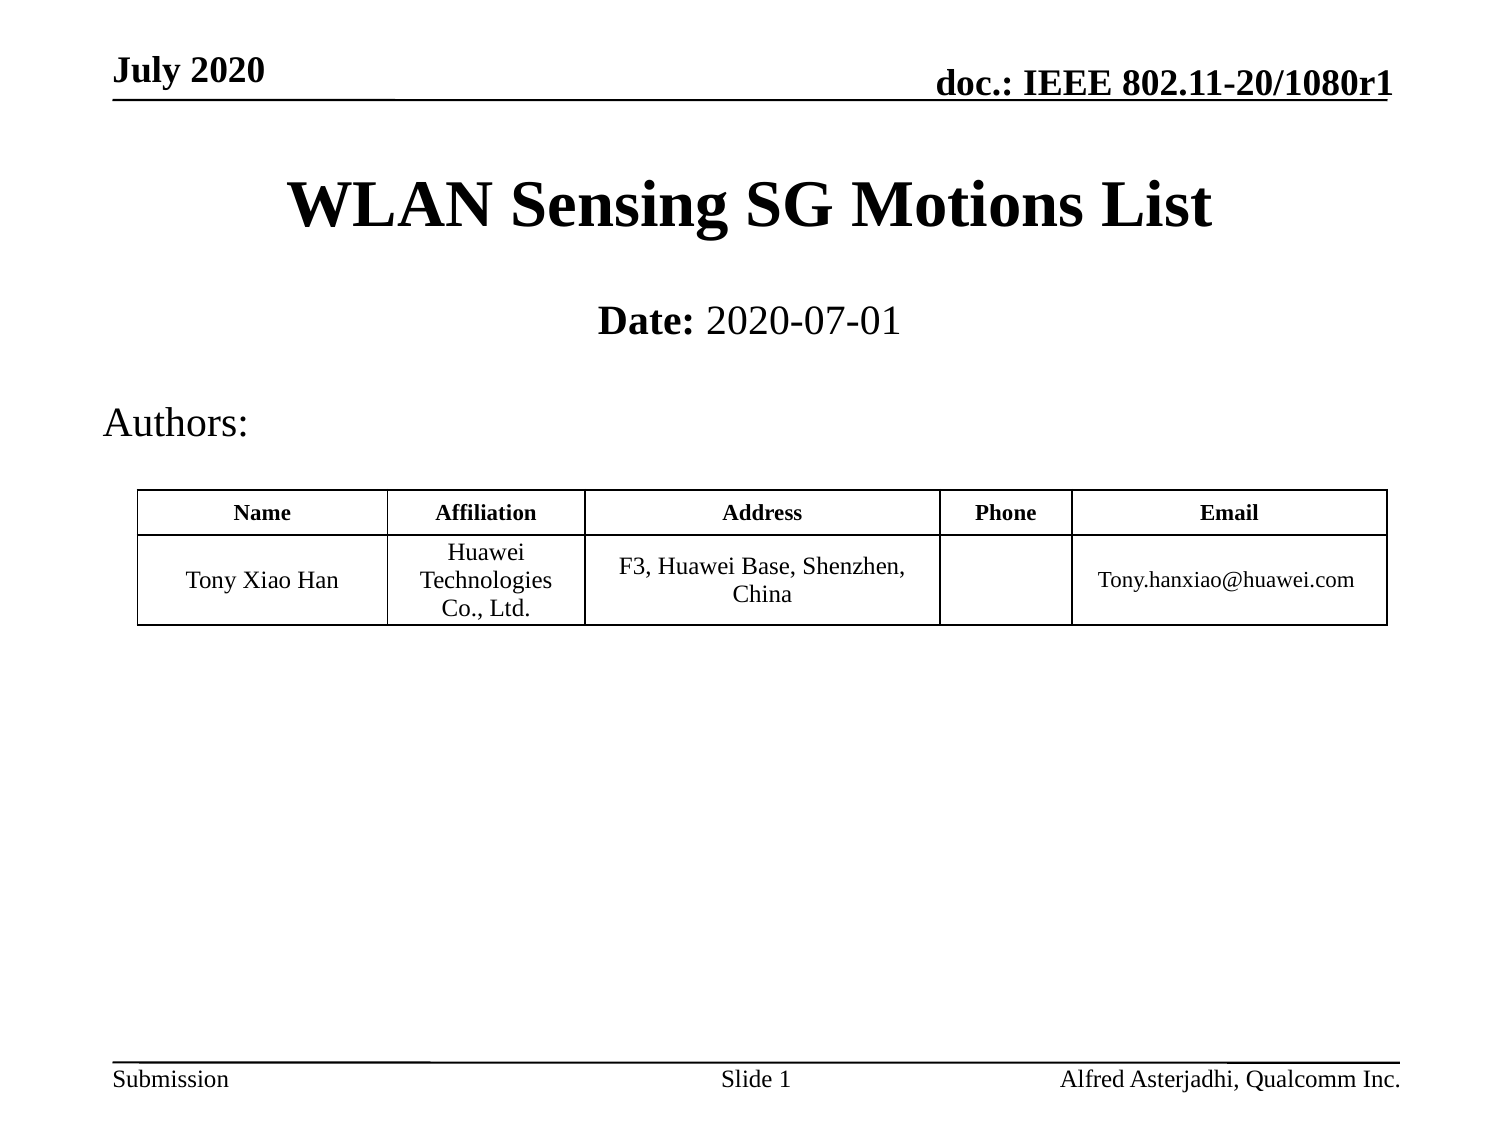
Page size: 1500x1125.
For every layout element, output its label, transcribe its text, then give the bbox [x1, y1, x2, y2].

footer Alfred Asterjadhi, Qualcomm Inc. [902, 1061, 1402, 1093]
table_cell Huawei Technologies Co., Ltd. [388, 536, 584, 624]
table_header Address [586, 491, 939, 534]
table_cell Tony Xiao Han [138, 536, 387, 624]
list Date: 2020-07-01 [112, 284, 1388, 351]
title WLAN Sensing SG Motions List [112, 112, 1388, 284]
table_cell [941, 536, 1071, 624]
slide_number Slide 1 [712, 1061, 800, 1123]
table_cell Tony.hanxiao@huawei.com [1073, 536, 1386, 624]
table_header Phone [941, 491, 1071, 534]
table_header Affiliation [388, 491, 584, 534]
table_header Email [1073, 491, 1386, 534]
table_cell F3, Huawei Base, Shenzhen, China [586, 536, 939, 624]
table_header Name [138, 491, 387, 534]
text_box Authors: [87, 387, 325, 450]
